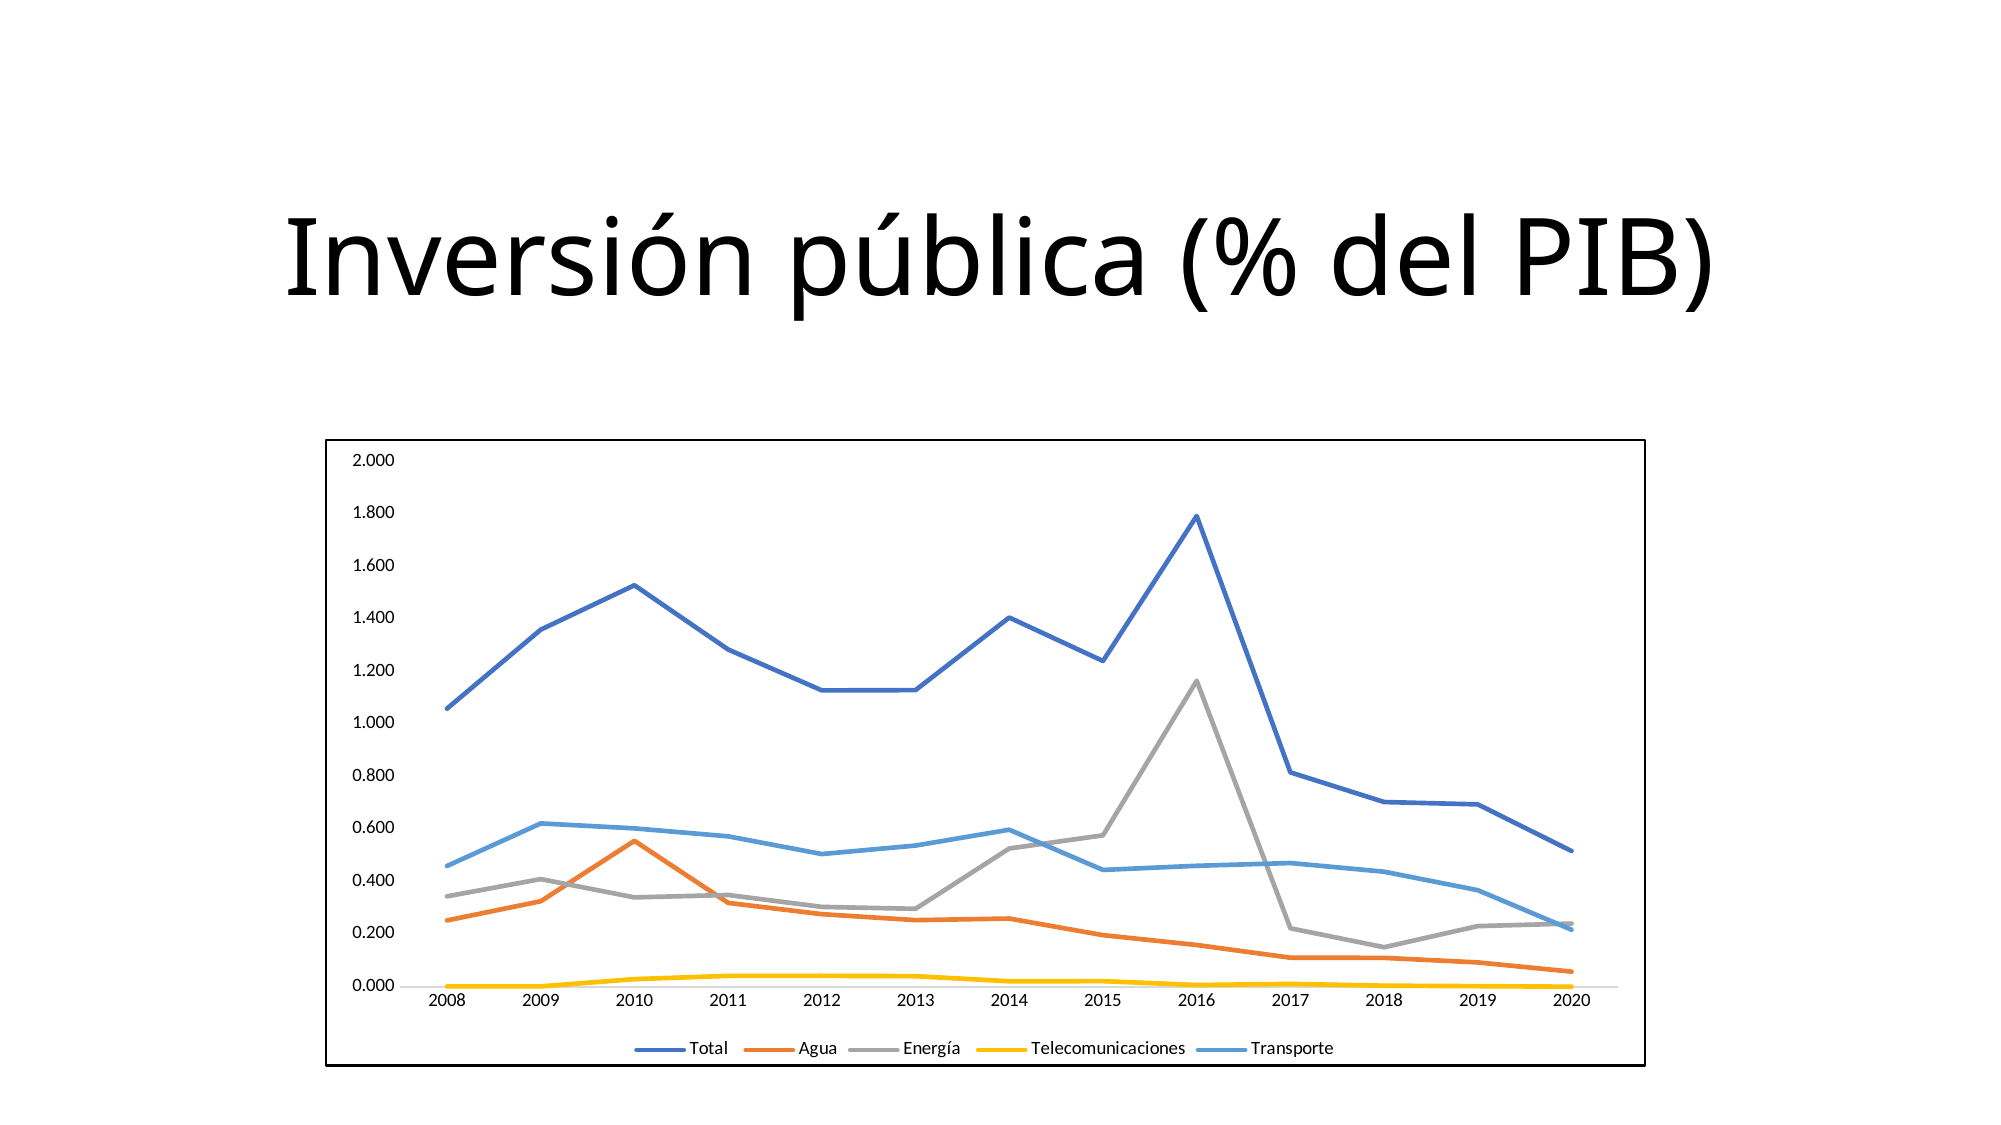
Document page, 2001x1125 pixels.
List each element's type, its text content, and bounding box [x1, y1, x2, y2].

chart [324, 438, 1646, 1067]
title Inversión pública (% del PIB) [249, 184, 1750, 327]
